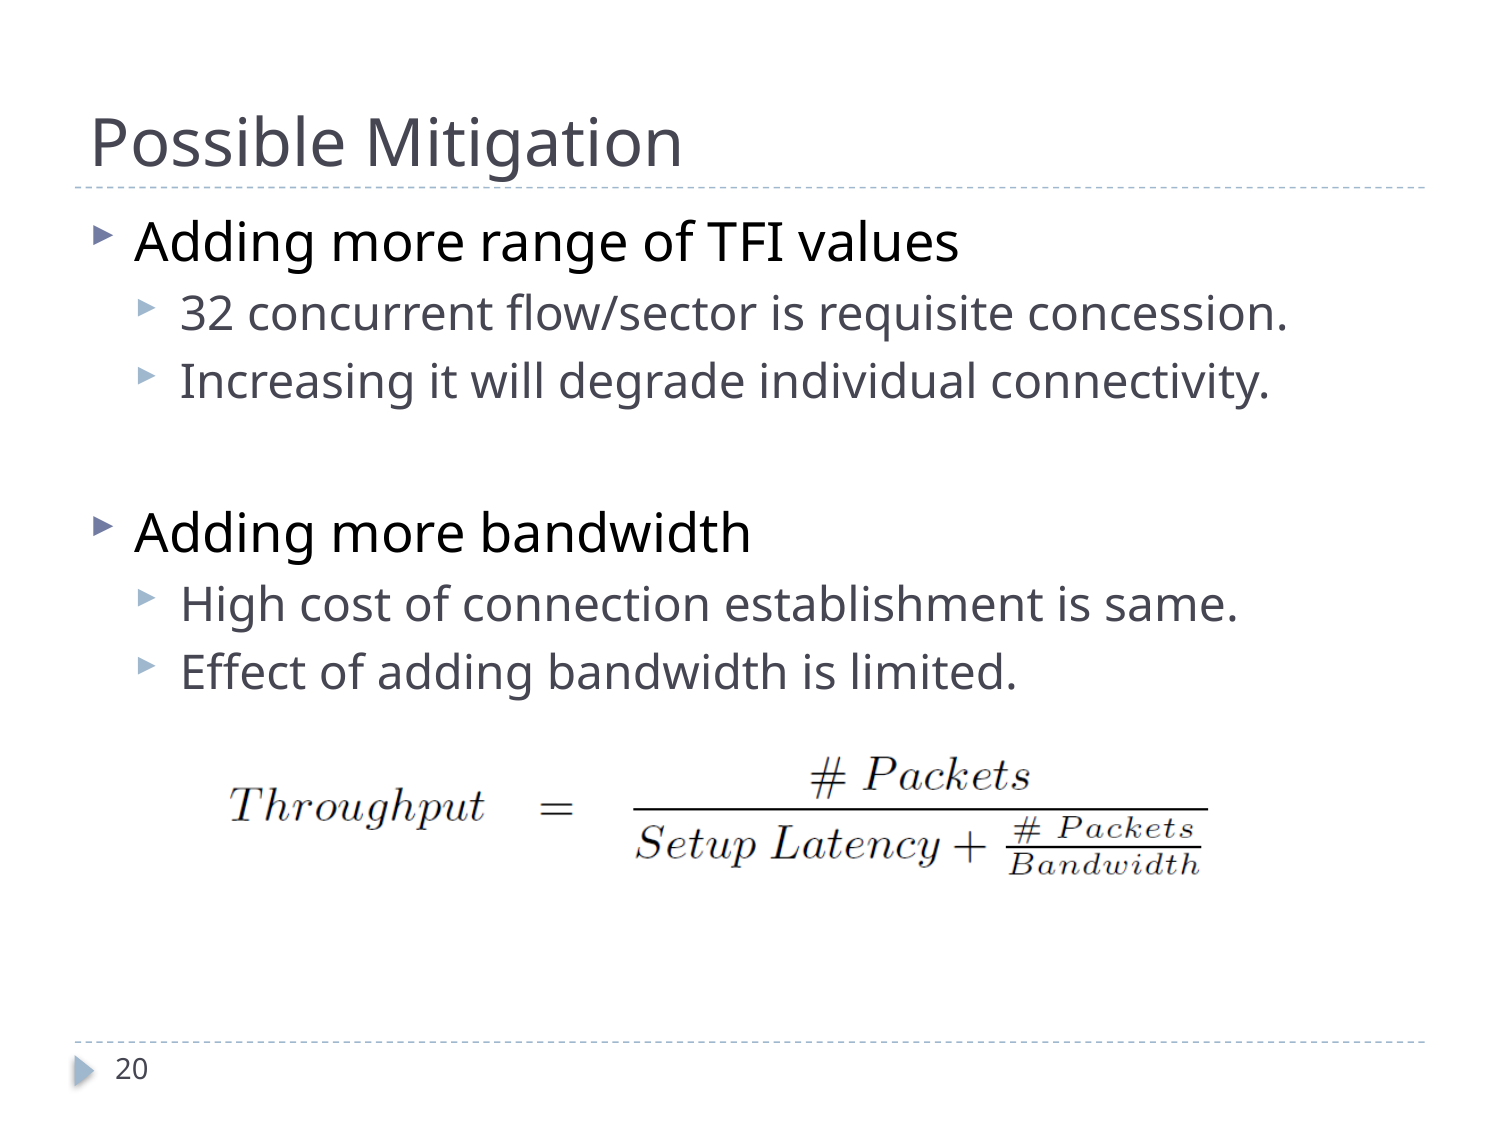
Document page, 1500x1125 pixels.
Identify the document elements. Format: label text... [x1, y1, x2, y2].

slide_number 20 [100, 1042, 426, 1103]
picture [203, 727, 1233, 902]
list Adding more range of TFI values 32 concurrent flow/sector is requisite concession. Increasing it will degrade individual connectivity. Adding more bandwidth High cost of connection establishment is same. Effect of adding bandwidth is limited. [75, 200, 1425, 1010]
title Possible Mitigation [75, 24, 1425, 188]
